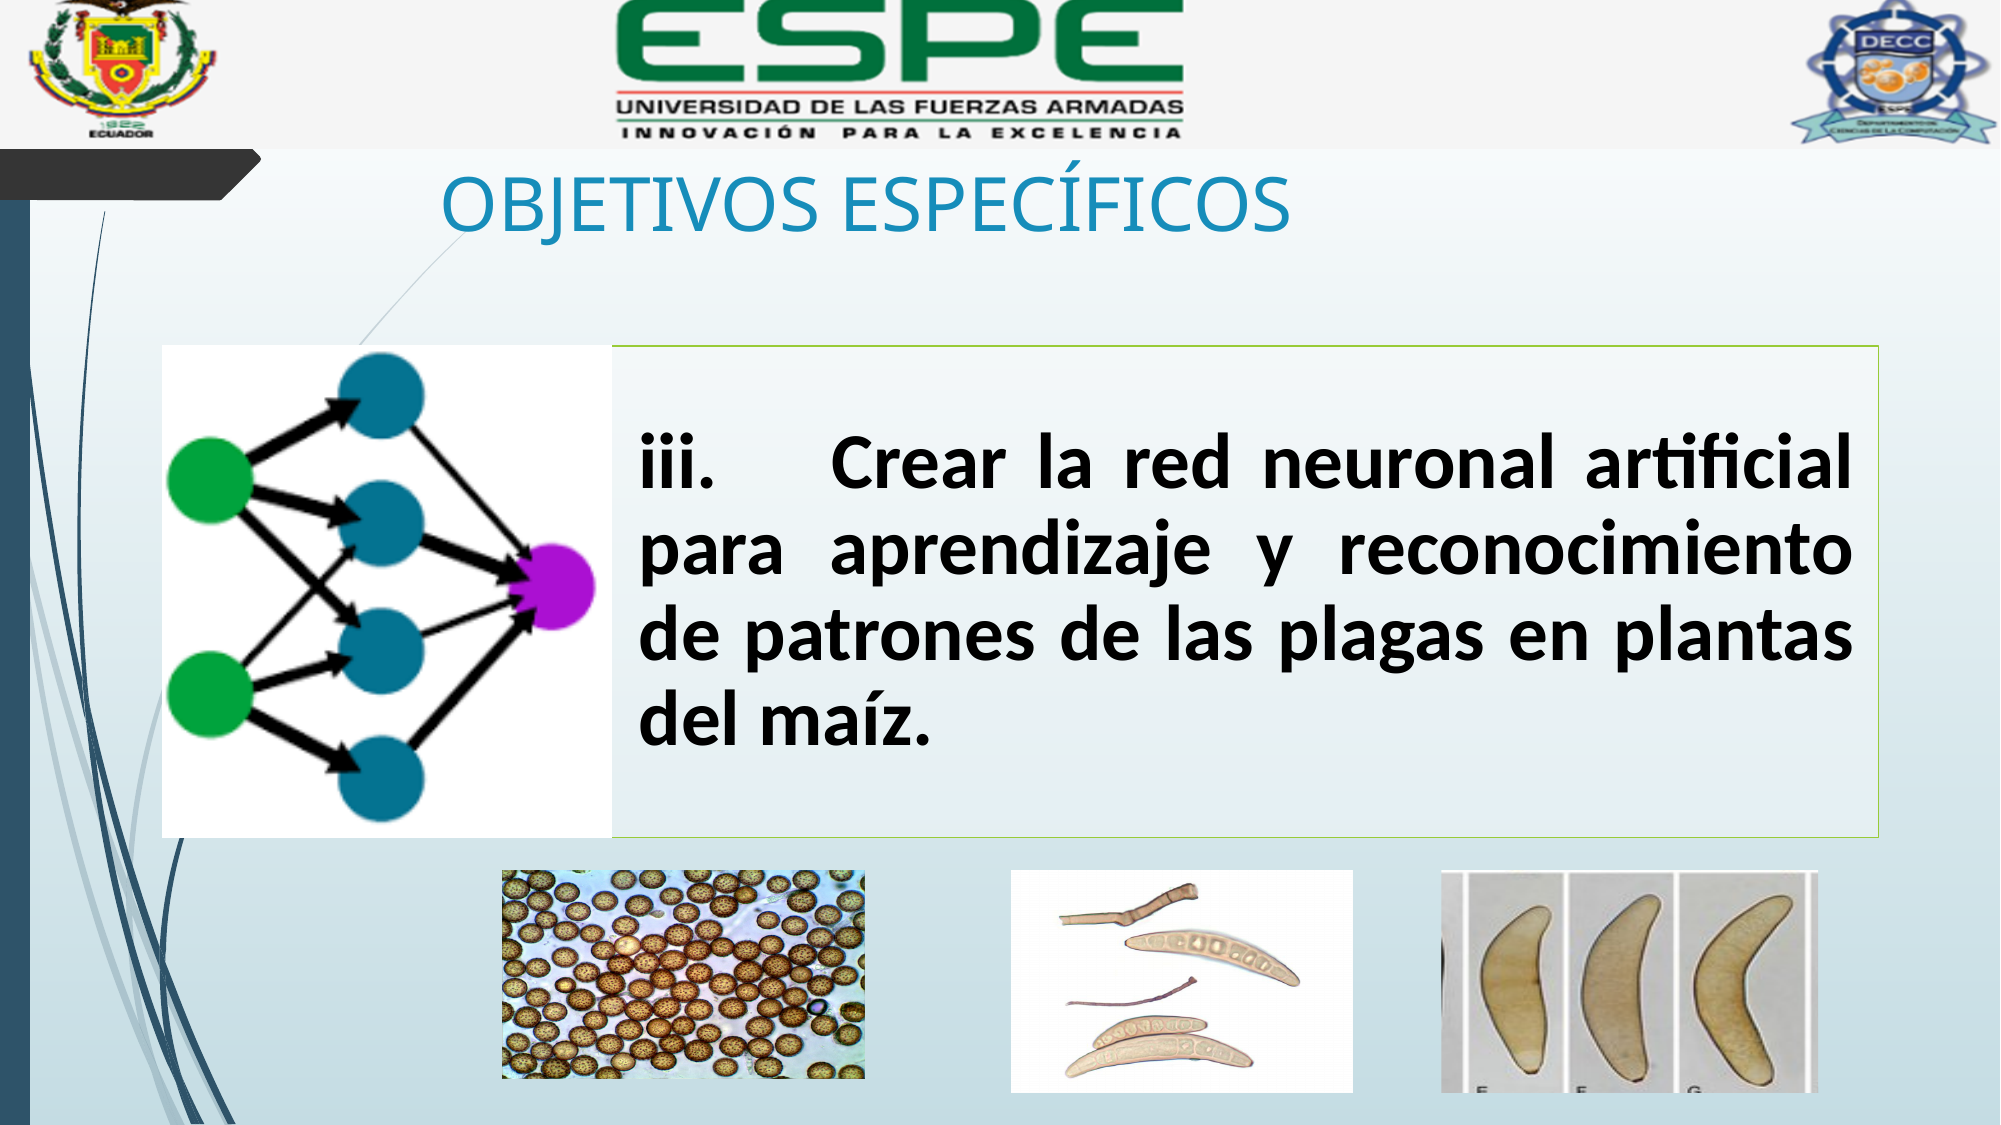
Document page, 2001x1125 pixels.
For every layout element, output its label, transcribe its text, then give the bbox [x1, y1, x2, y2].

picture [1011, 870, 1353, 1093]
title OBJETIVOS ESPECÍFICOS [424, 160, 1888, 313]
picture [162, 345, 612, 838]
picture [502, 870, 866, 1079]
picture [0, 0, 2000, 149]
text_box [612, 345, 1879, 838]
picture [1441, 870, 1819, 1093]
